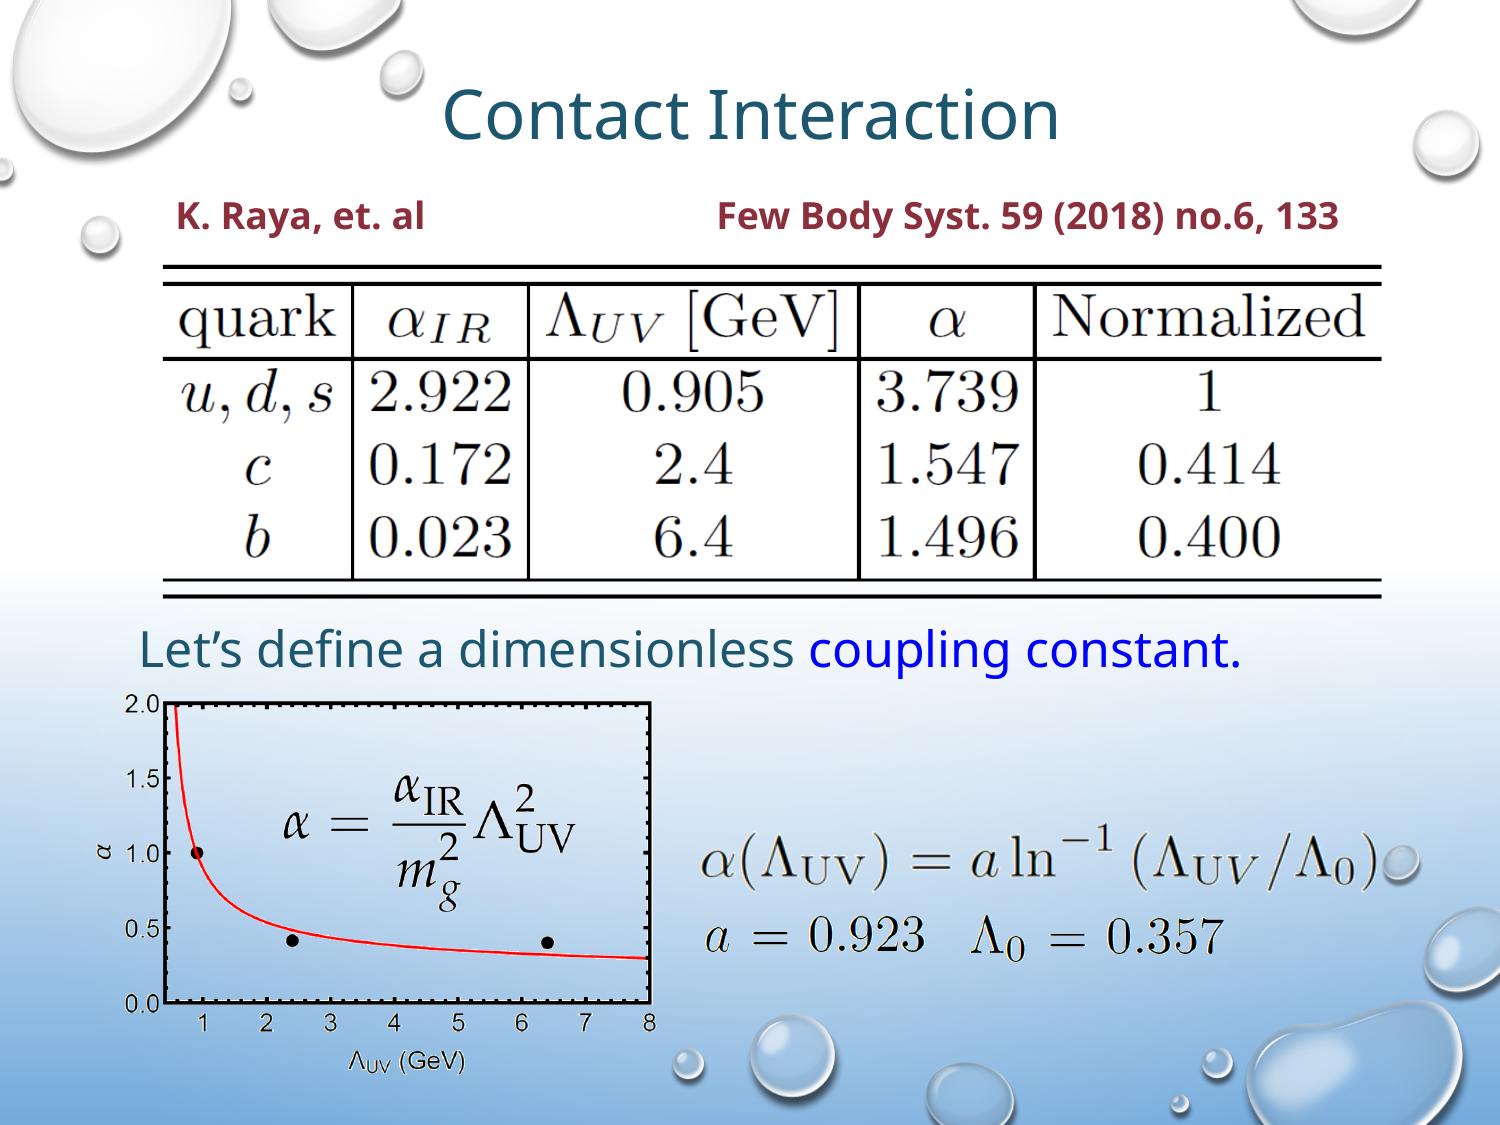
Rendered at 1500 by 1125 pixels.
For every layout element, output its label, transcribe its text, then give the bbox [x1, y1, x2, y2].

picture [0, 0, 1500, 1125]
text_box Let’s define a dimensionless coupling constant. [123, 609, 1500, 685]
text_box K. Raya, et. al Few Body Syst. 59 (2018) no.6, 133 [0, 184, 1412, 335]
text_box Contact Interaction [51, 35, 1452, 161]
